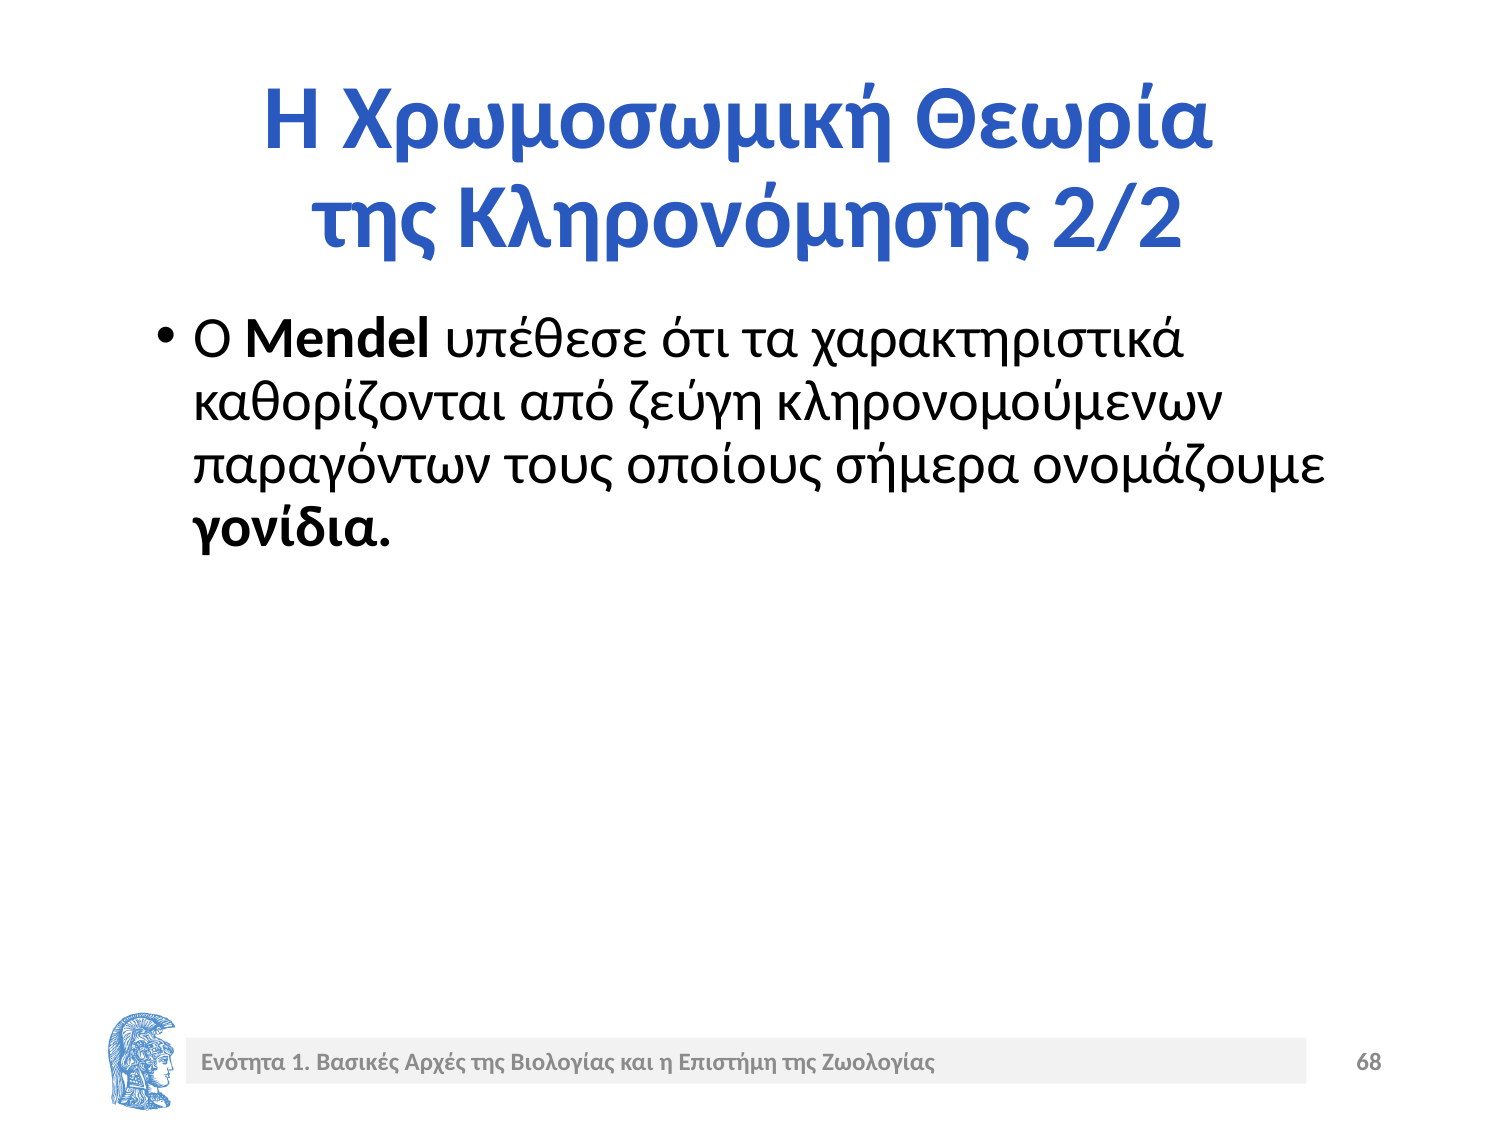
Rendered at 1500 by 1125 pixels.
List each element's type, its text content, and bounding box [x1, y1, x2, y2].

slide_number 68 [1306, 1037, 1397, 1084]
picture [103, 1014, 186, 1114]
title Η Χρωμοσωμική Θεωρία της Κληρονόμησης 2/2 [103, 59, 1397, 278]
footer Ενότητα 1. Βασικές Αρχές της Βιολογίας και η Επιστήμη της Ζωολογίας [186, 1037, 1306, 1084]
list Ο Mendel υπέθεσε ότι τα χαρακτηριστικά καθορίζονται από ζεύγη κληρονομούμενων παραγόντων τους οποίους σήμερα ονομάζουμε γονίδια. [103, 299, 1397, 1014]
